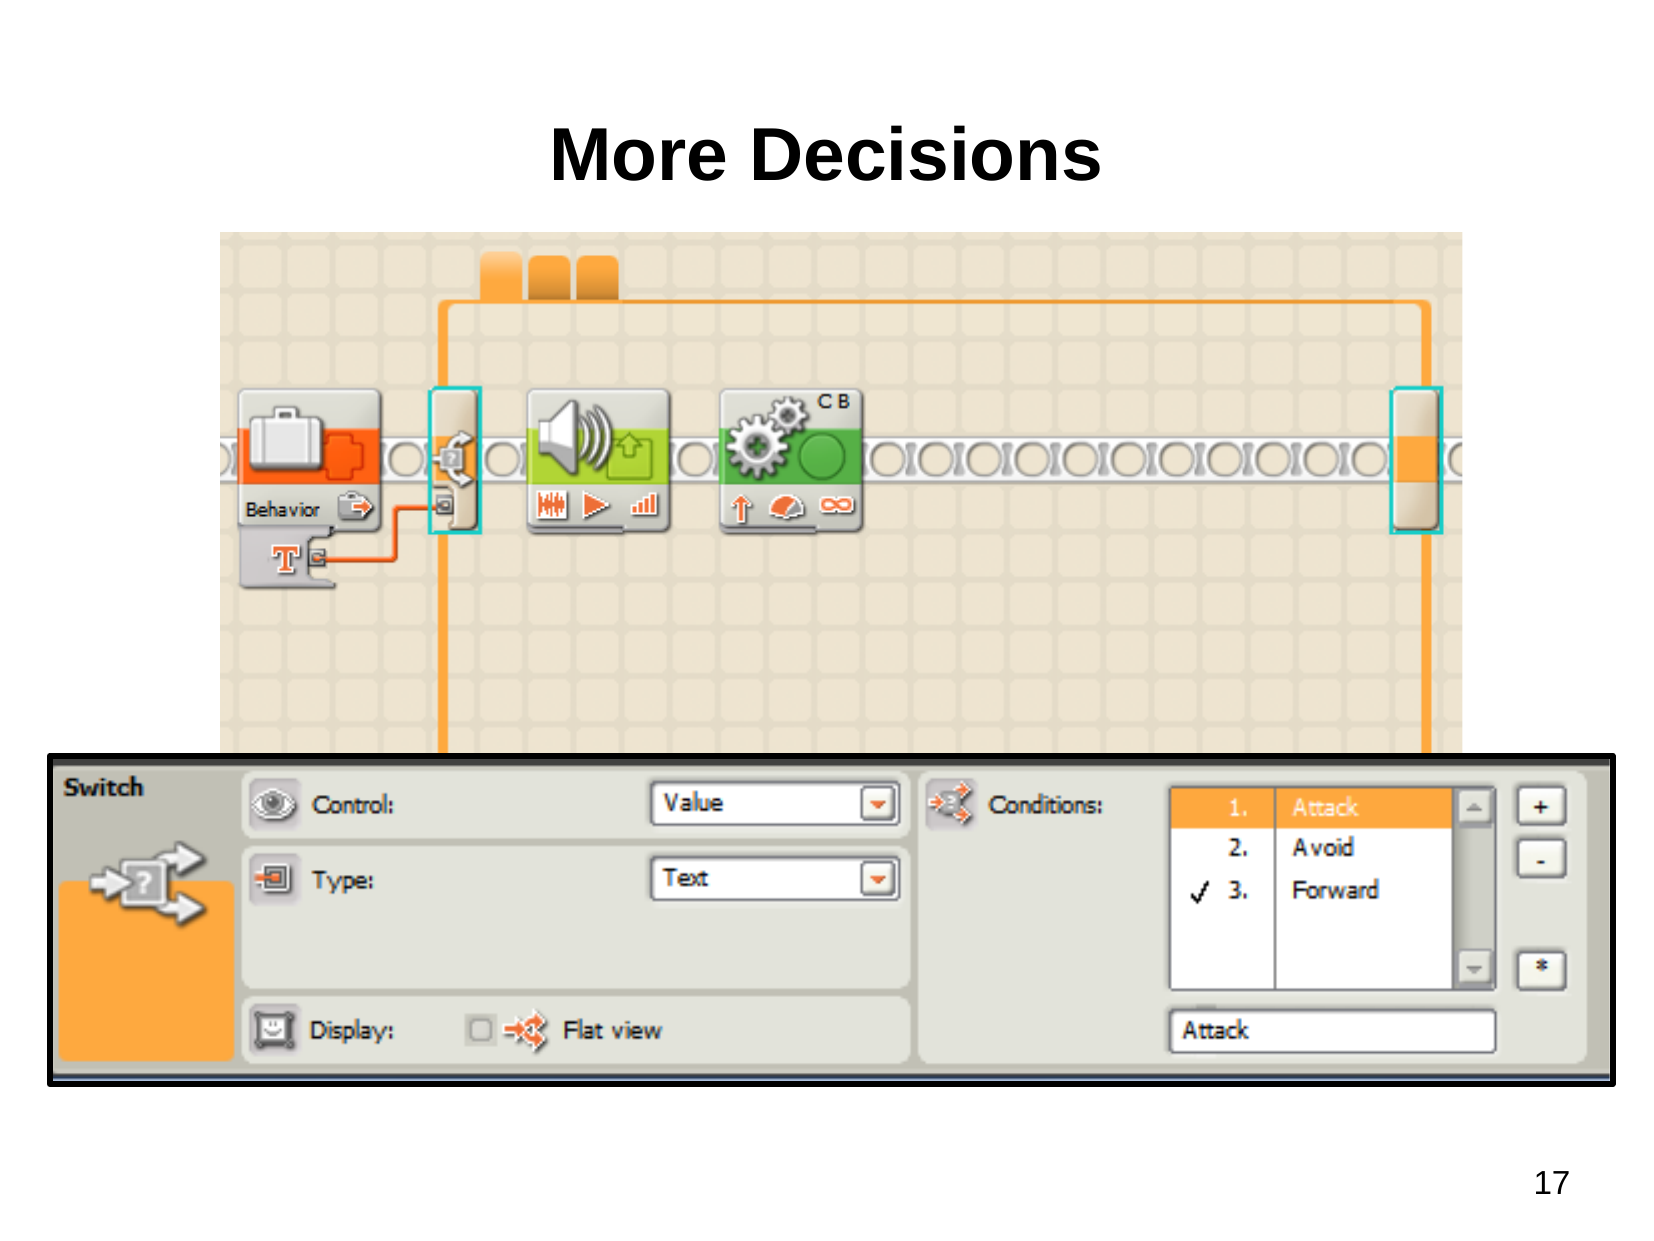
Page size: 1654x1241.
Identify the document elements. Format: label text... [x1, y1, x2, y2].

picture [52, 232, 1610, 1082]
title More Decisions [82, 56, 1571, 250]
slide_number 17 [1185, 1164, 1571, 1212]
